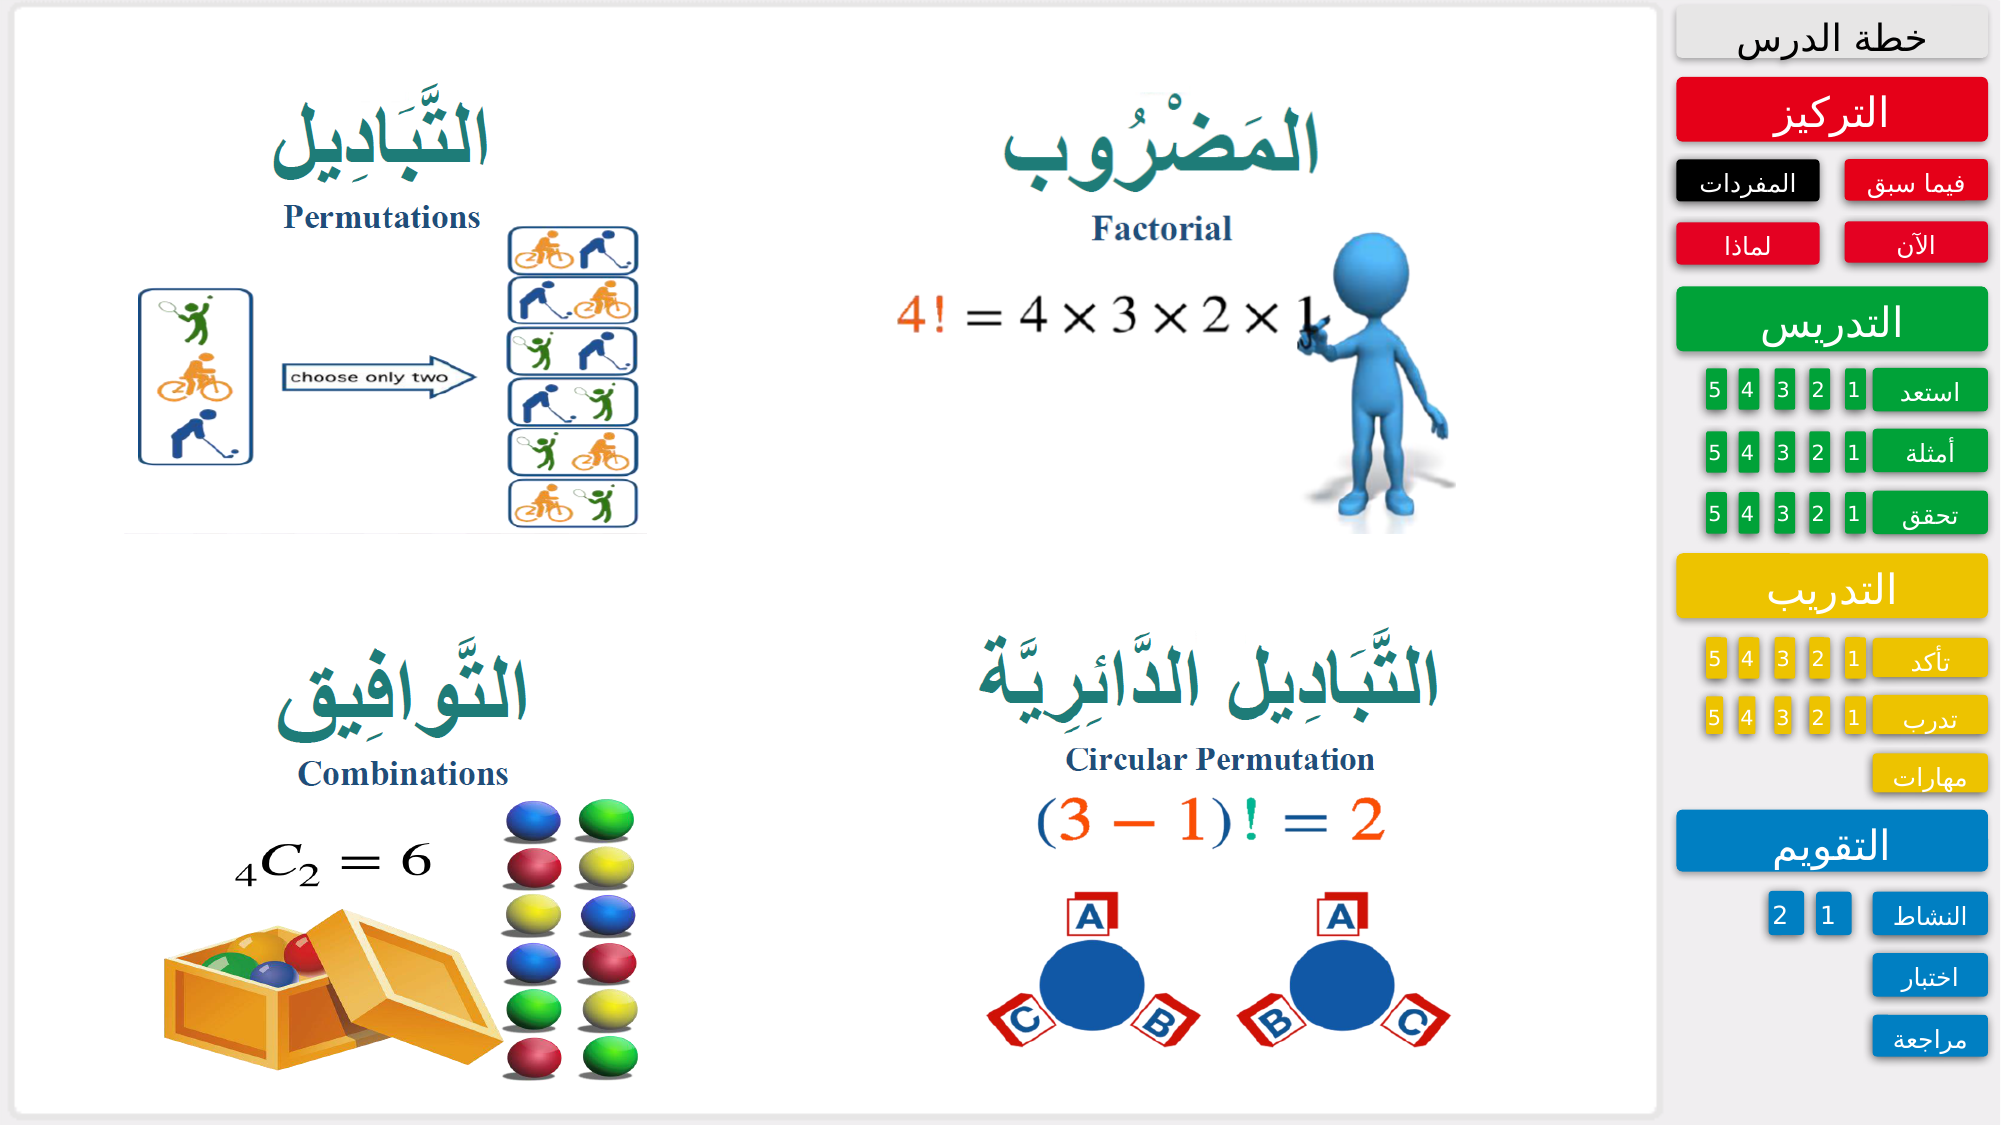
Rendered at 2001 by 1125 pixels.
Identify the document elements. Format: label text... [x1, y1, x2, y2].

text_box 2 [1809, 368, 1831, 410]
text_box لماذا [1676, 222, 1820, 265]
text_box 1 [1845, 431, 1866, 473]
text_box 3 [1774, 637, 1796, 679]
text_box اختبار [1872, 953, 1988, 997]
text_box 5 [1706, 368, 1727, 410]
text_box الآن [1844, 221, 1988, 263]
text_box 1 [1845, 696, 1866, 734]
text_box 1 [1845, 492, 1866, 534]
text_box التدريب [1675, 552, 1990, 620]
text_box 1 [1845, 368, 1866, 410]
text_box 4 [1738, 637, 1760, 679]
text_box 3 [1774, 492, 1796, 534]
text_box النشاط [1872, 891, 1988, 936]
text_box 3 [1774, 431, 1796, 473]
text_box مراجعة [1872, 1014, 1988, 1057]
text_box 5 [1706, 431, 1727, 473]
text_box 5 [1706, 492, 1727, 534]
text_box تأكد [1873, 637, 1988, 678]
text_box تحقق [1872, 490, 1988, 535]
text_box المفردات [1676, 159, 1820, 202]
text_box 4 [1738, 431, 1760, 473]
text_box فيما سبق [1844, 159, 1988, 201]
text_box 4 [1738, 368, 1760, 410]
text_box 5 [1706, 637, 1727, 679]
text_box تدرب [1872, 694, 1988, 735]
text_box 3 [1774, 368, 1796, 410]
text_box 2 [1809, 637, 1831, 679]
text_box 2 [1809, 696, 1831, 734]
text_box مهارات [1872, 753, 1988, 793]
picture [0, 0, 2001, 1125]
text_box استعد [1873, 367, 1988, 412]
text_box 2 [1809, 431, 1831, 473]
text_box 4 [1738, 696, 1756, 734]
text_box التدريس [1675, 285, 1990, 353]
text_box التركيز [1675, 75, 1990, 143]
text_box خطة الدرس [1675, 4, 1990, 59]
text_box 1 [1845, 637, 1866, 679]
text_box 1 [1816, 891, 1852, 936]
text_box 2 [1768, 890, 1805, 936]
text_box التقويم [1675, 808, 1990, 873]
text_box 3 [1774, 696, 1792, 734]
text_box 5 [1706, 696, 1724, 734]
text_box 2 [1809, 492, 1831, 534]
text_box 4 [1738, 492, 1760, 534]
text_box أمثلة [1872, 428, 1988, 473]
